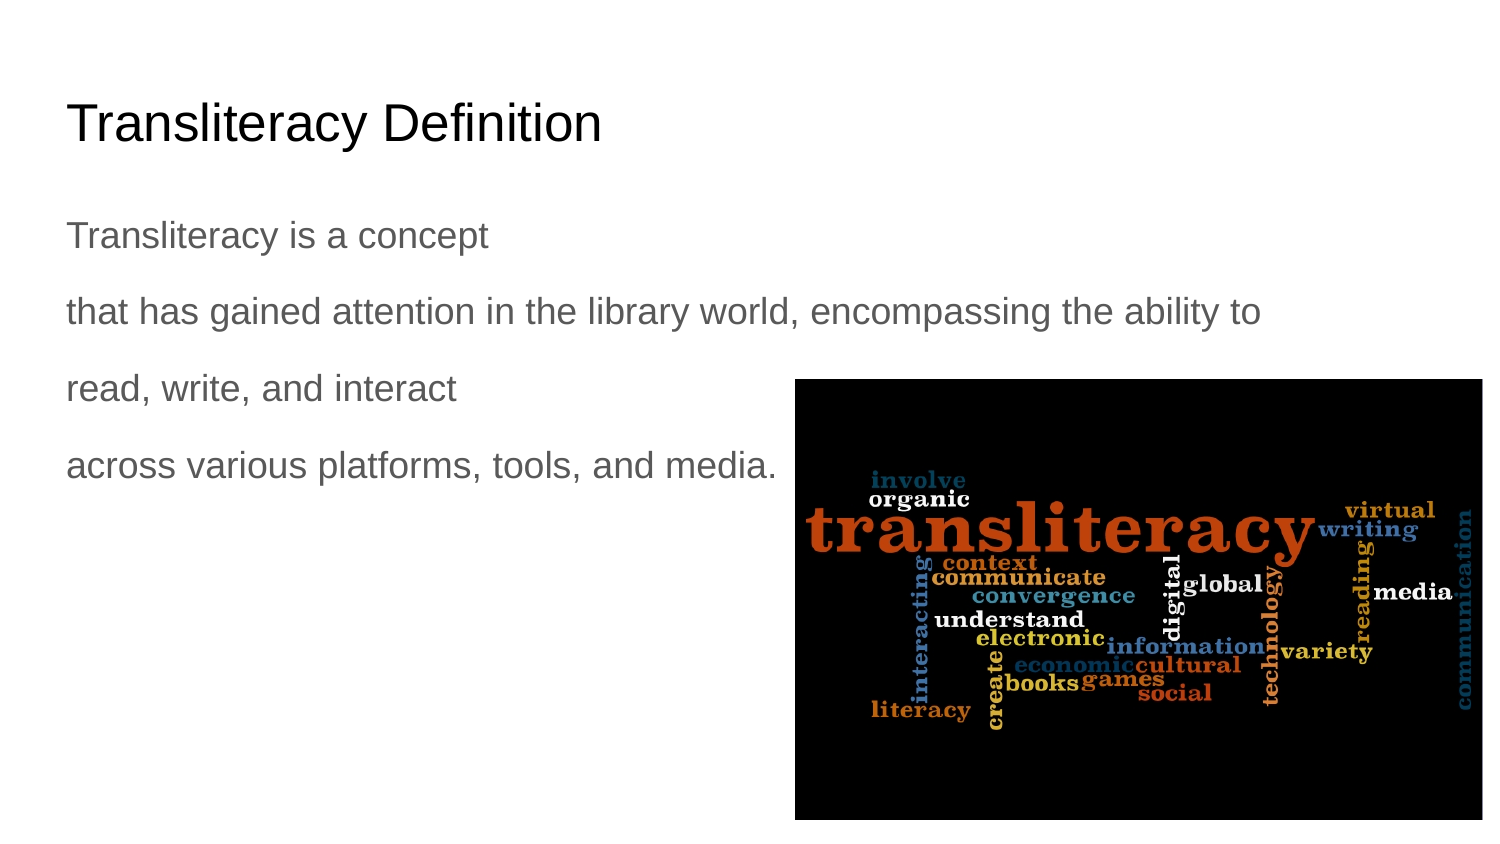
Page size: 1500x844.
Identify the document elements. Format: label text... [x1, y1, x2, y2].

picture [795, 378, 1484, 820]
title Transliteracy Definition [51, 72, 1449, 167]
list Transliteracy is a concept that has gained attention in the library world, encompassing the ability to read, write, and interact across various platforms, tools, and media. [51, 189, 1449, 750]
